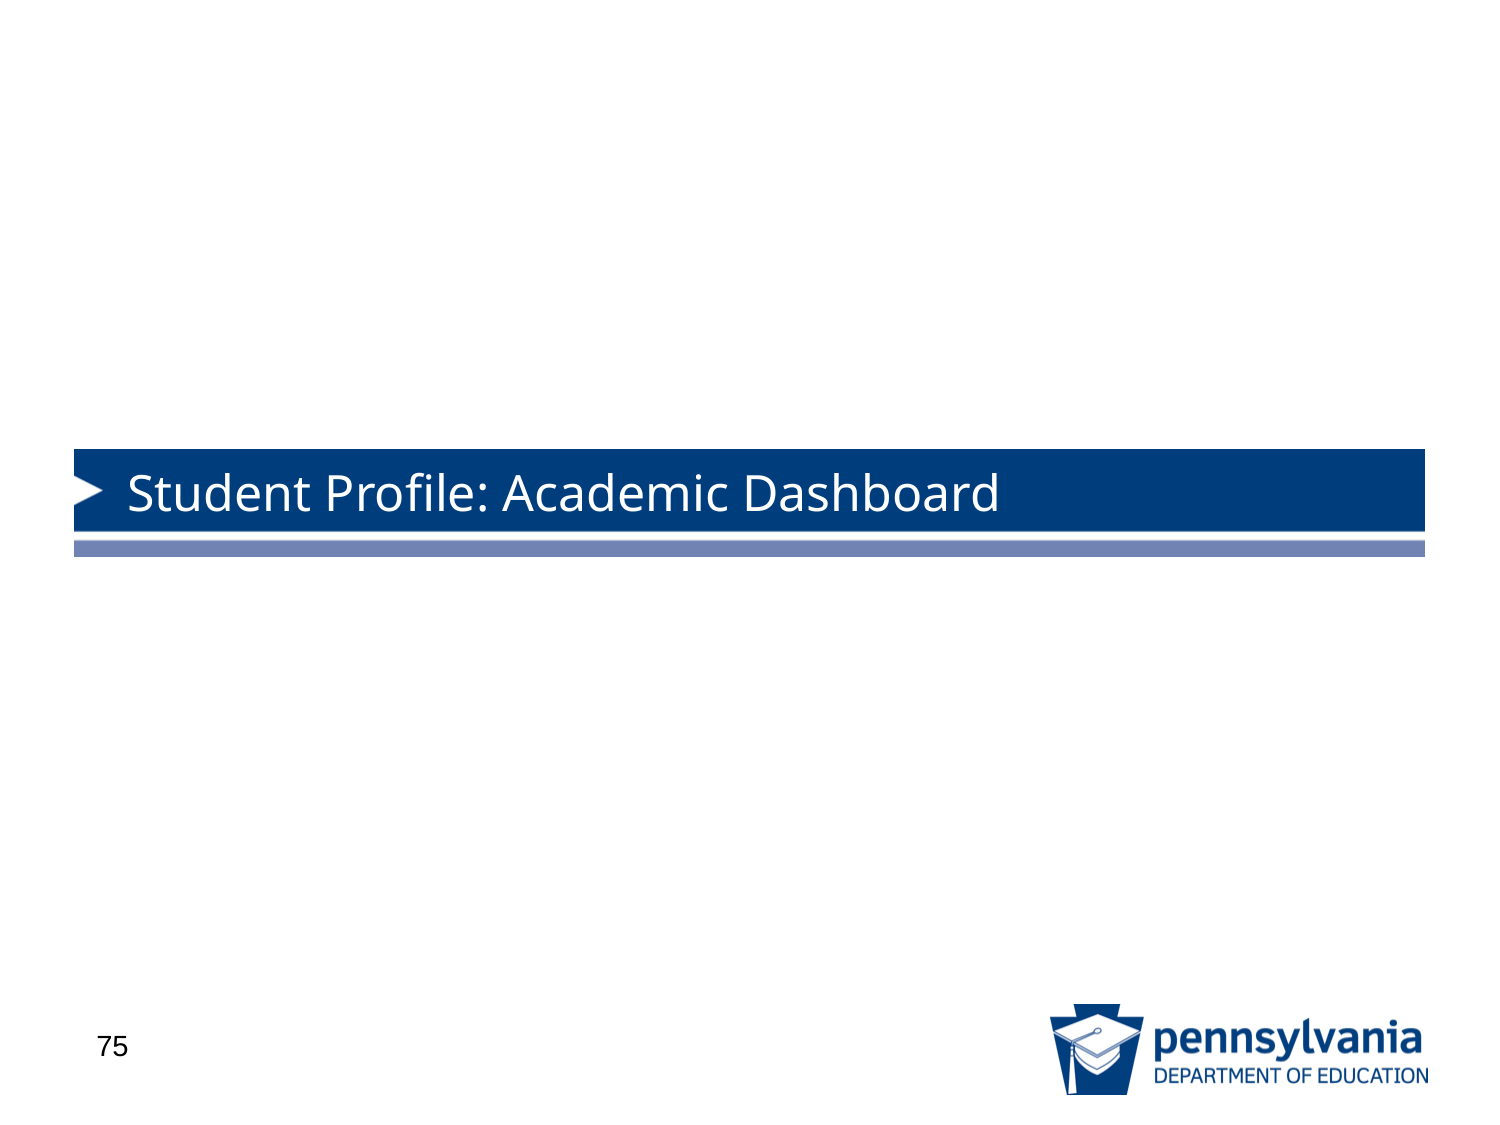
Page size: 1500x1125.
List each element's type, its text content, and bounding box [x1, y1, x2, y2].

slide_number 75 [75, 1020, 150, 1095]
picture [1050, 1004, 1428, 1095]
title Student Profile: Academic Dashboard [112, 453, 1404, 530]
picture [74, 449, 1425, 557]
